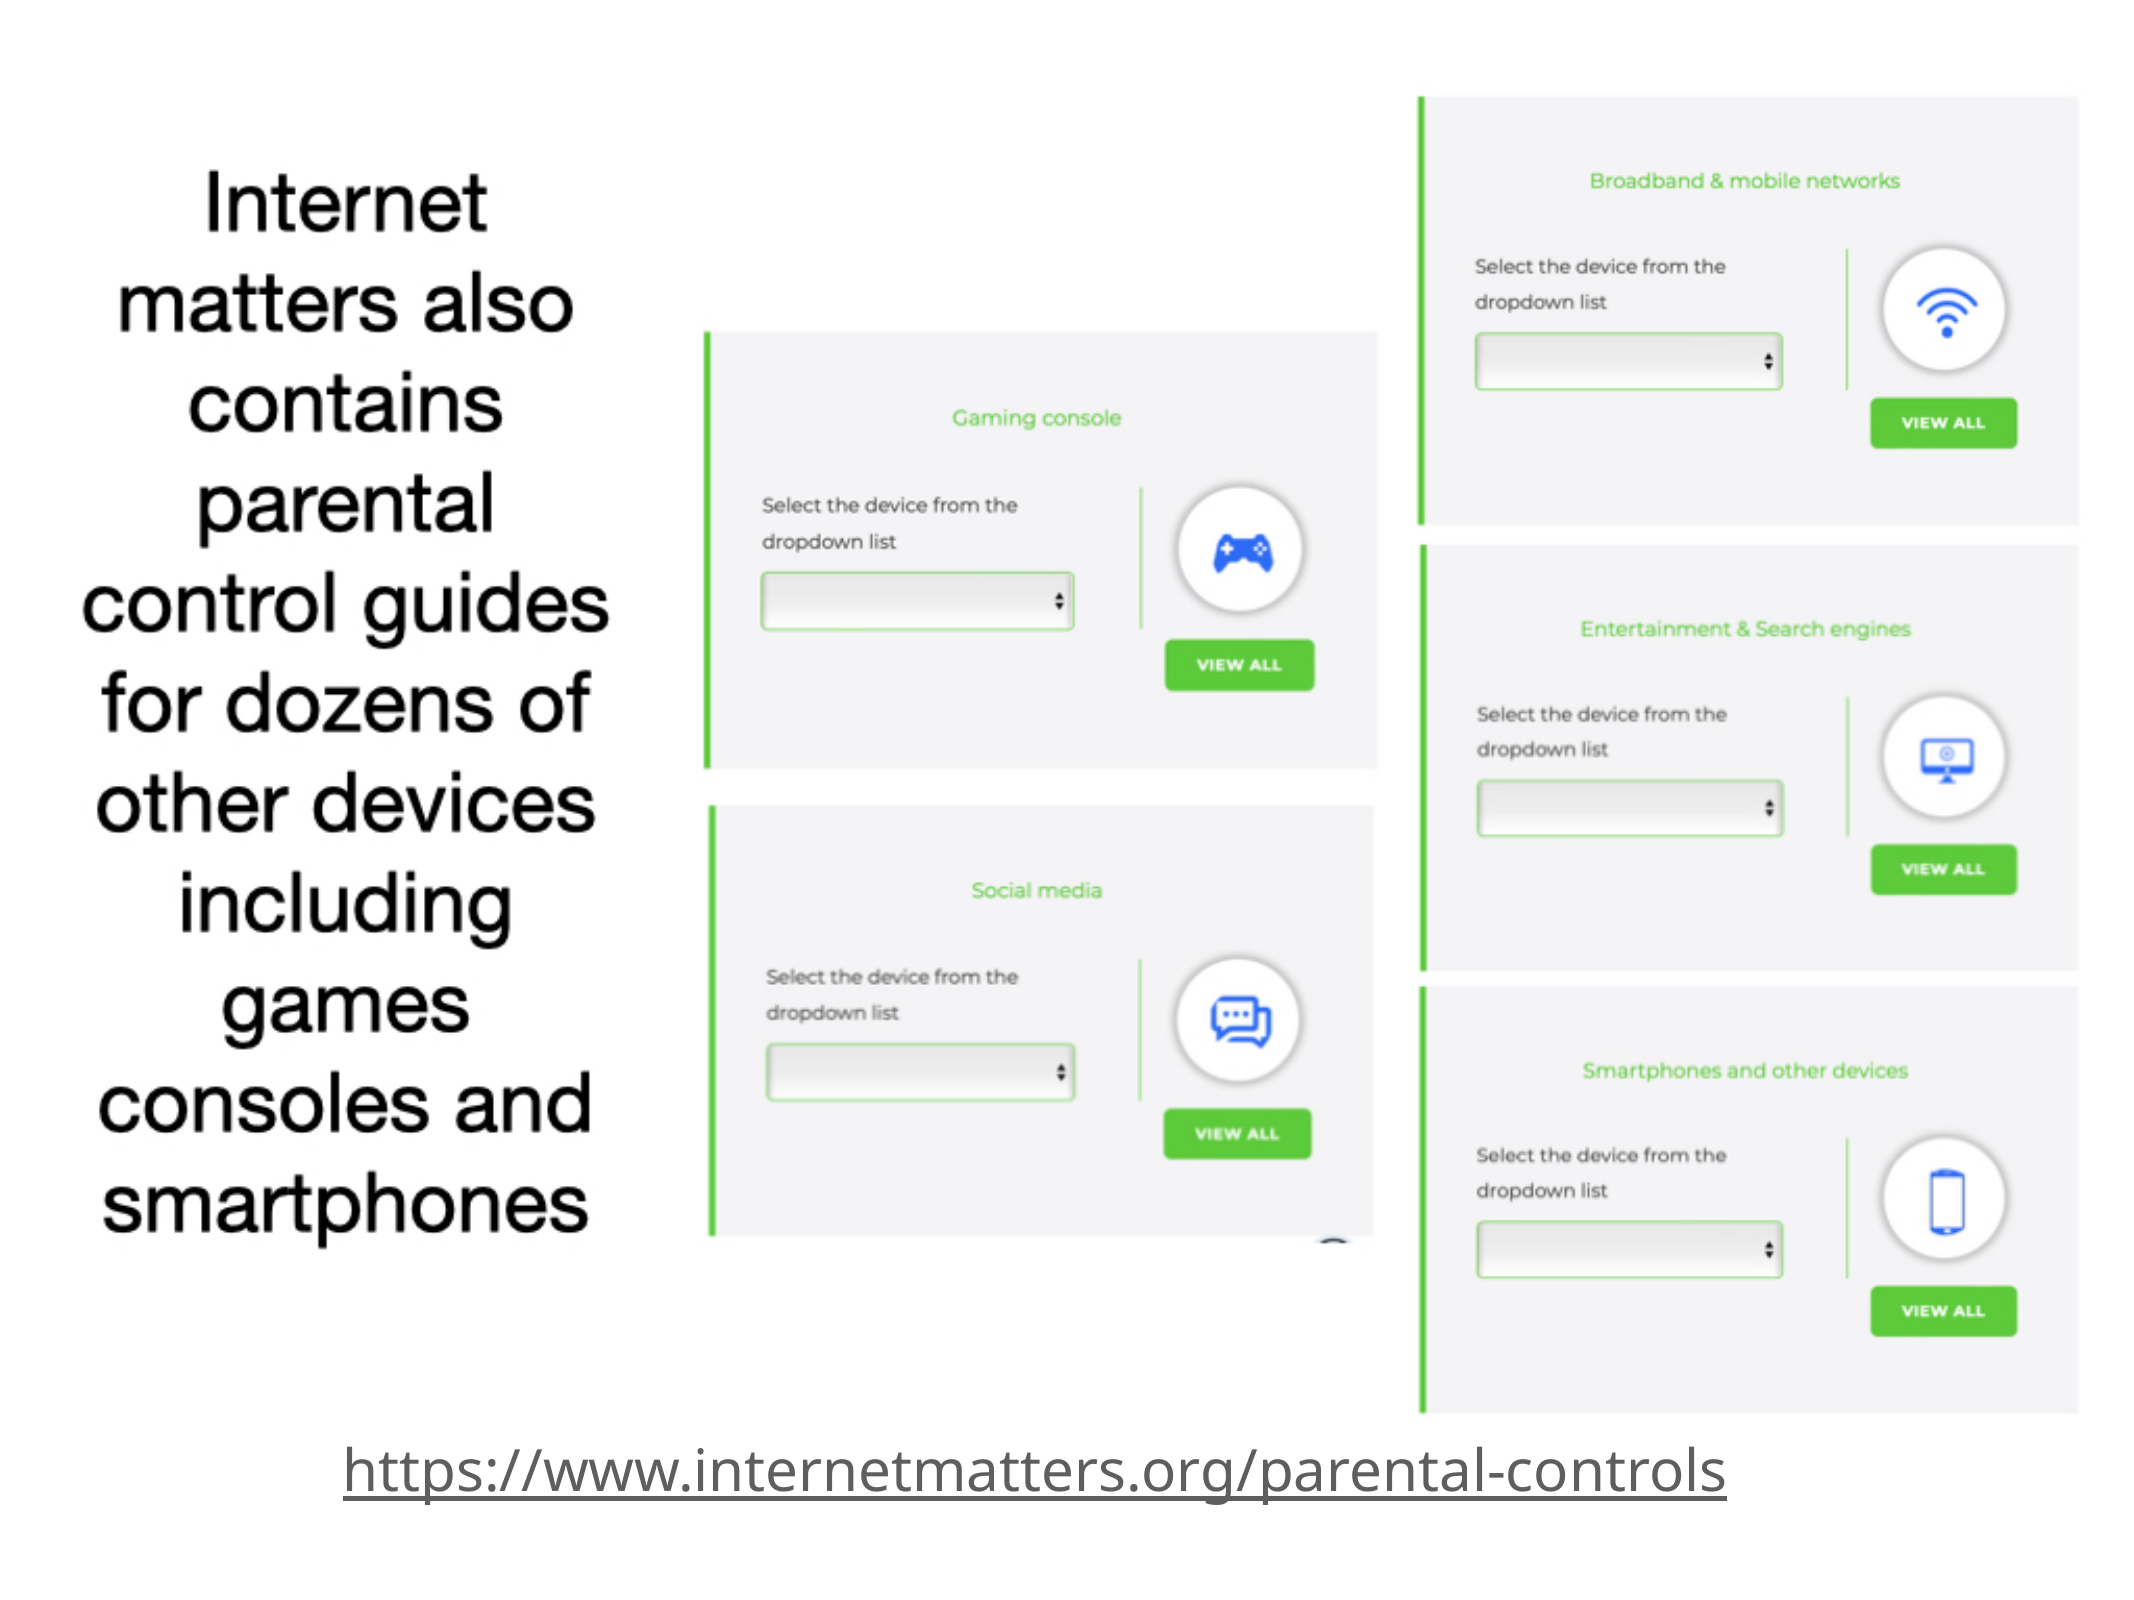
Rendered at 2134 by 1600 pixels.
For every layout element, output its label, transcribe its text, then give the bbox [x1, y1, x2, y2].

text_box https://www.internetmatters.org/parental-controls [334, 1443, 1745, 1521]
picture [0, 0, 2134, 1443]
